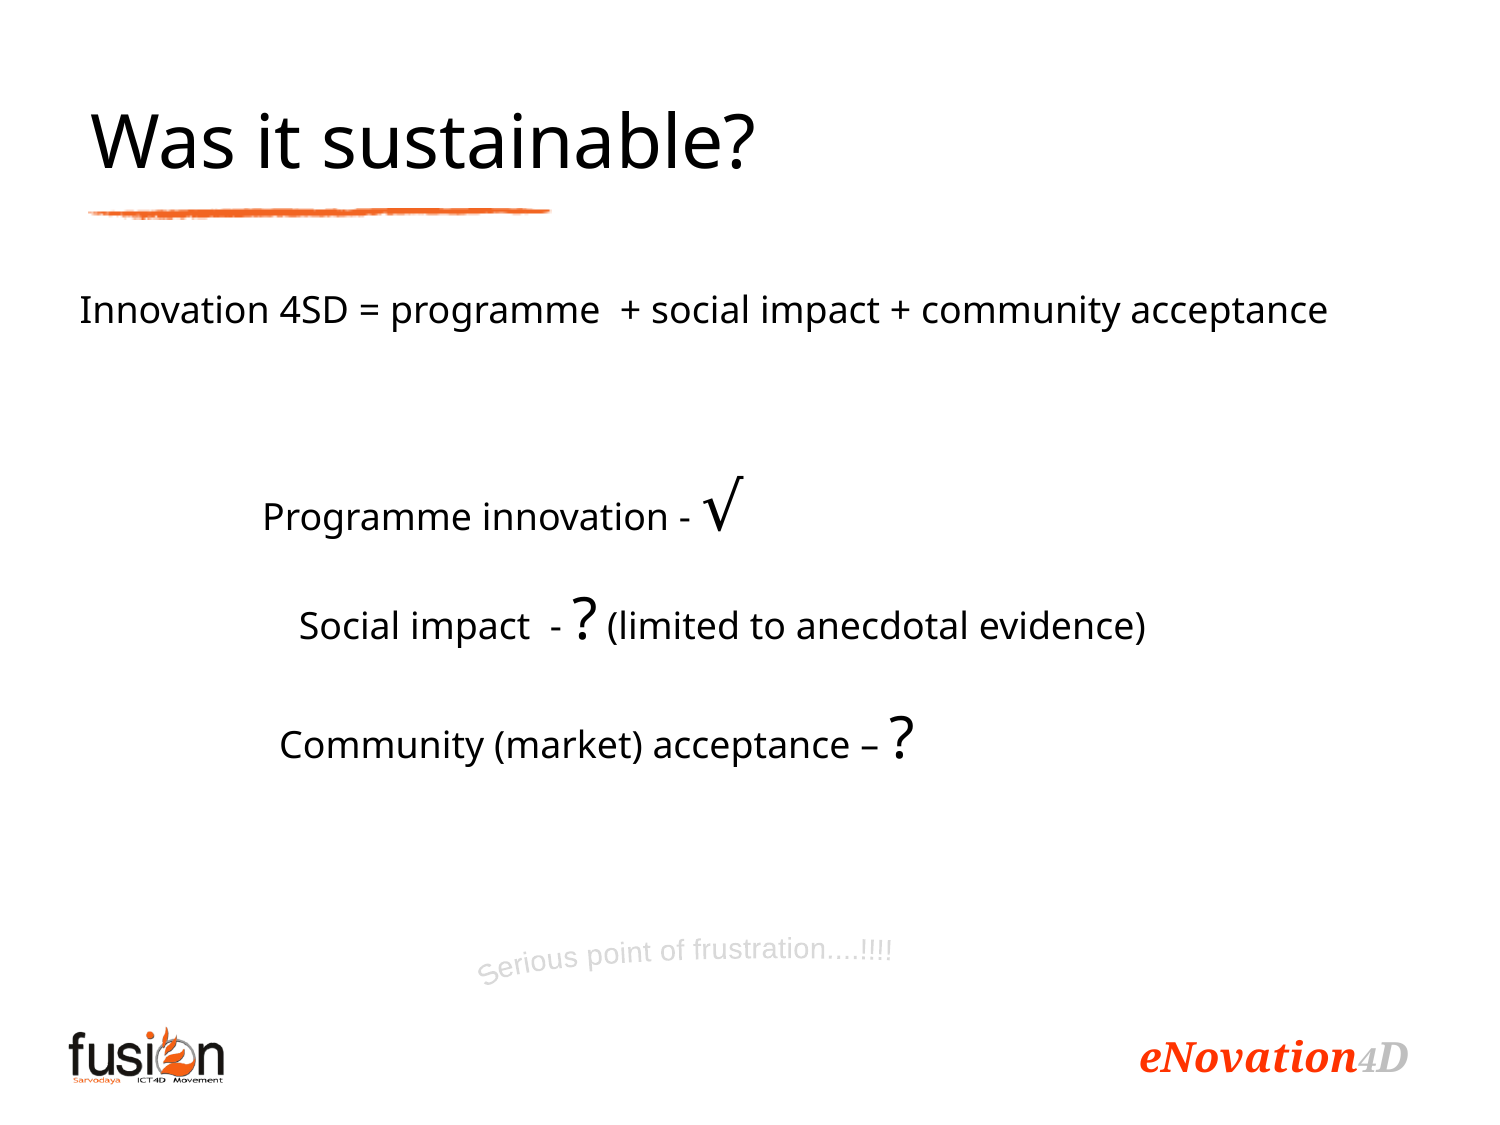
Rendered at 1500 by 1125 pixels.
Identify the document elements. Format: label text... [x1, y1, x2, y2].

title Was it sustainable? [75, 45, 1425, 233]
text_box Community (market) acceptance – ? [264, 692, 945, 778]
picture [64, 1023, 231, 1094]
text_box Programme innovation - √ [247, 456, 759, 551]
text_box Social impact - ? (limited to anecdotal evidence) [284, 574, 1162, 659]
text_box Innovation 4SD = programme + social impact + community acceptance [64, 278, 1500, 339]
